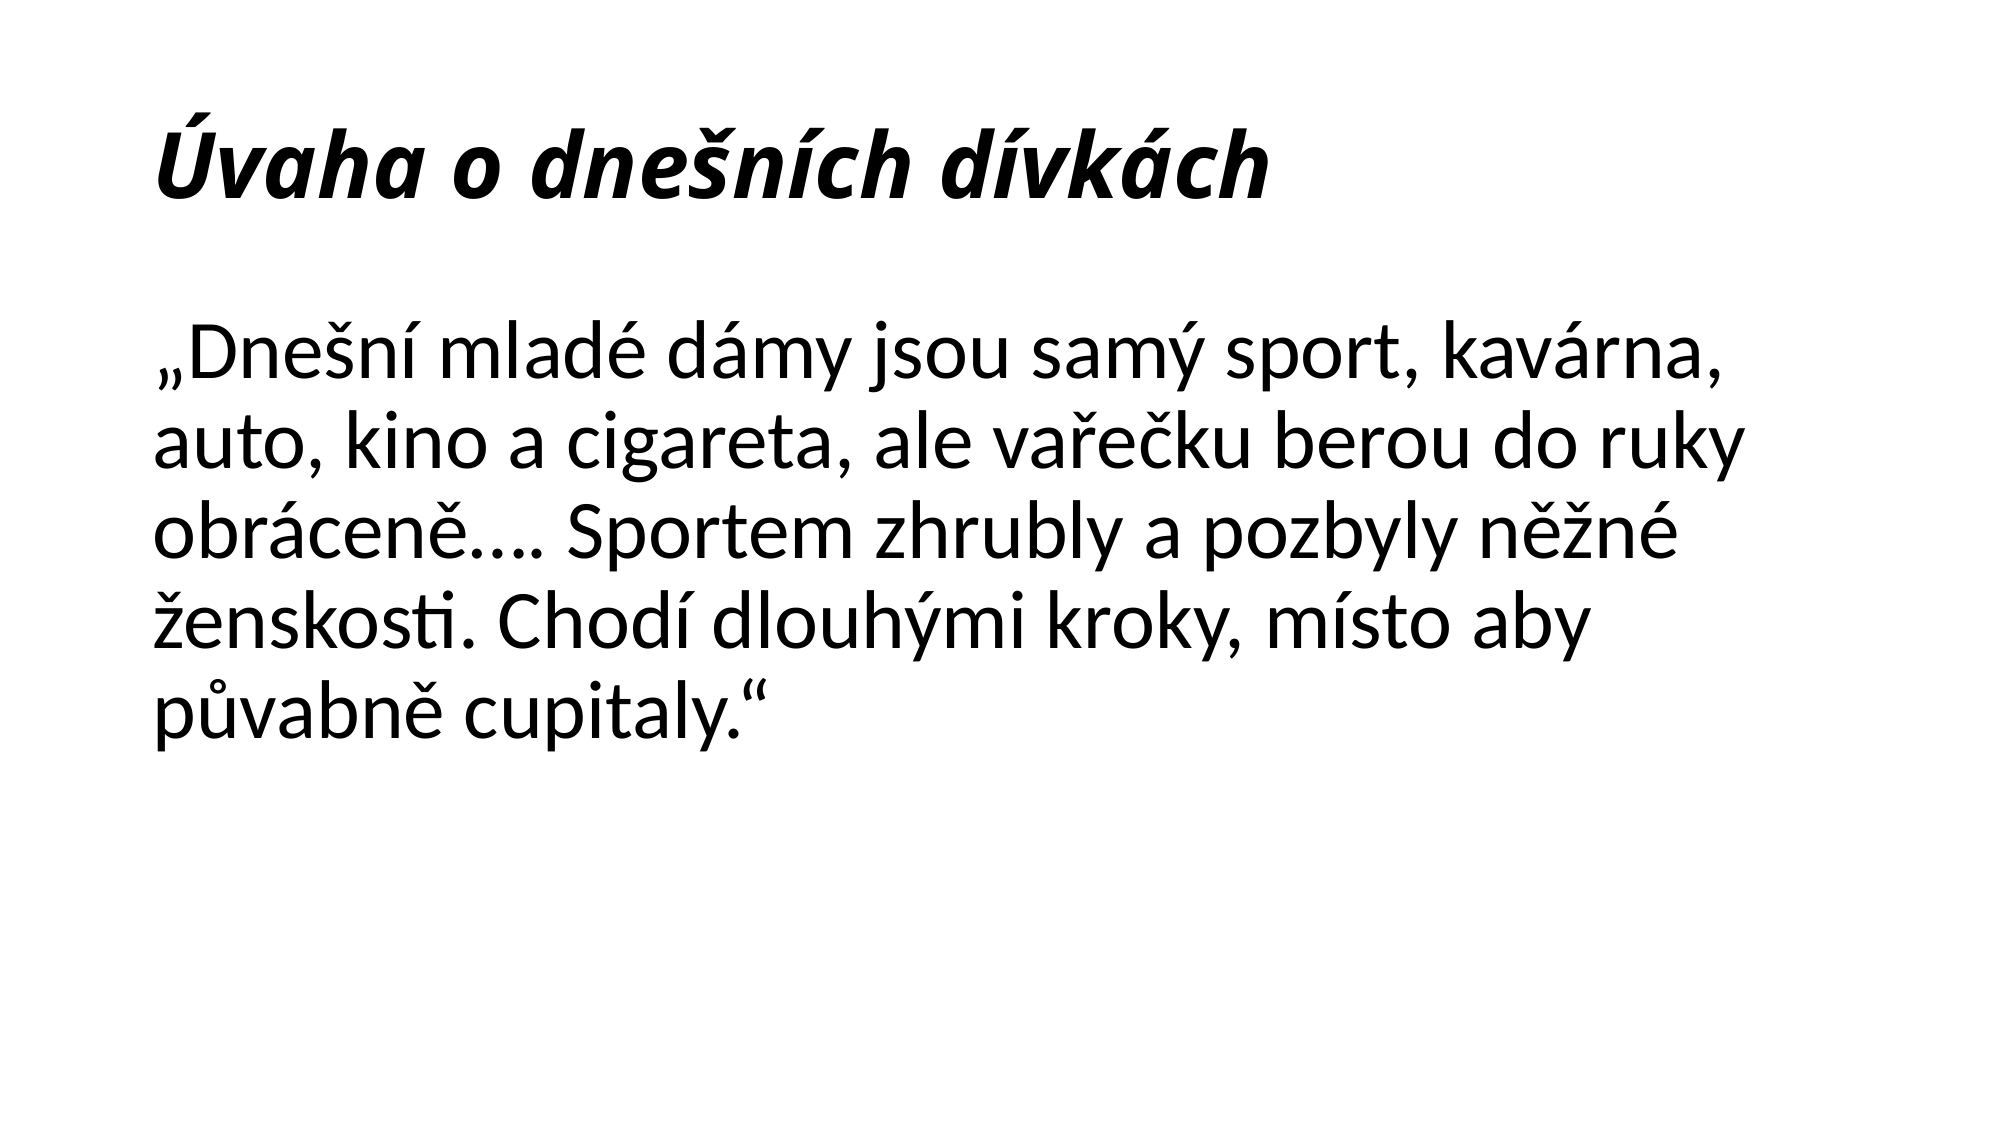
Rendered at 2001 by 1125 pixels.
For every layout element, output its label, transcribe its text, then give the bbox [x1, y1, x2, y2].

list „Dnešní mladé dámy jsou samý sport, kavárna, auto, kino a cigareta, ale vařečku berou do ruky obráceně…. Sportem zhrubly a pozbyly něžné ženskosti. Chodí dlouhými kroky, místo aby půvabně cupitaly.“ [137, 299, 1863, 1014]
title Úvaha o dnešních dívkách [137, 59, 1863, 278]
